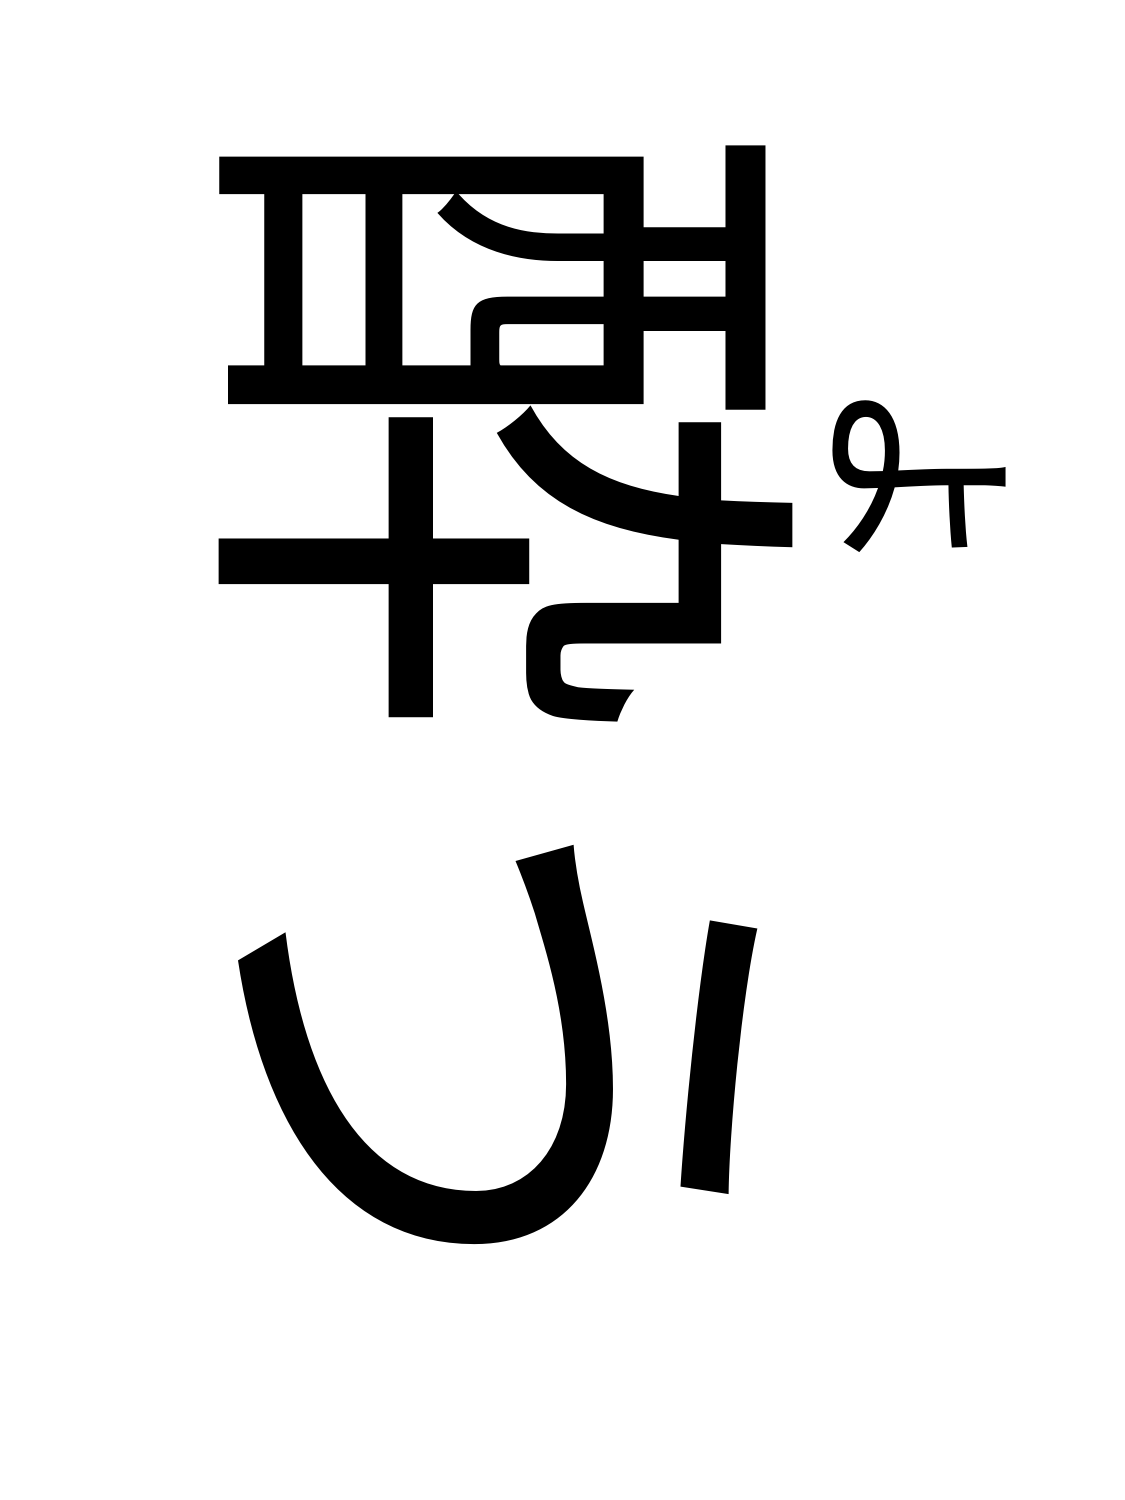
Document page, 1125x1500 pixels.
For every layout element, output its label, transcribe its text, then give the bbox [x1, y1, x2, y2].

text_box 酔う [135, 116, 894, 1384]
text_box よ [775, 360, 1058, 1341]
